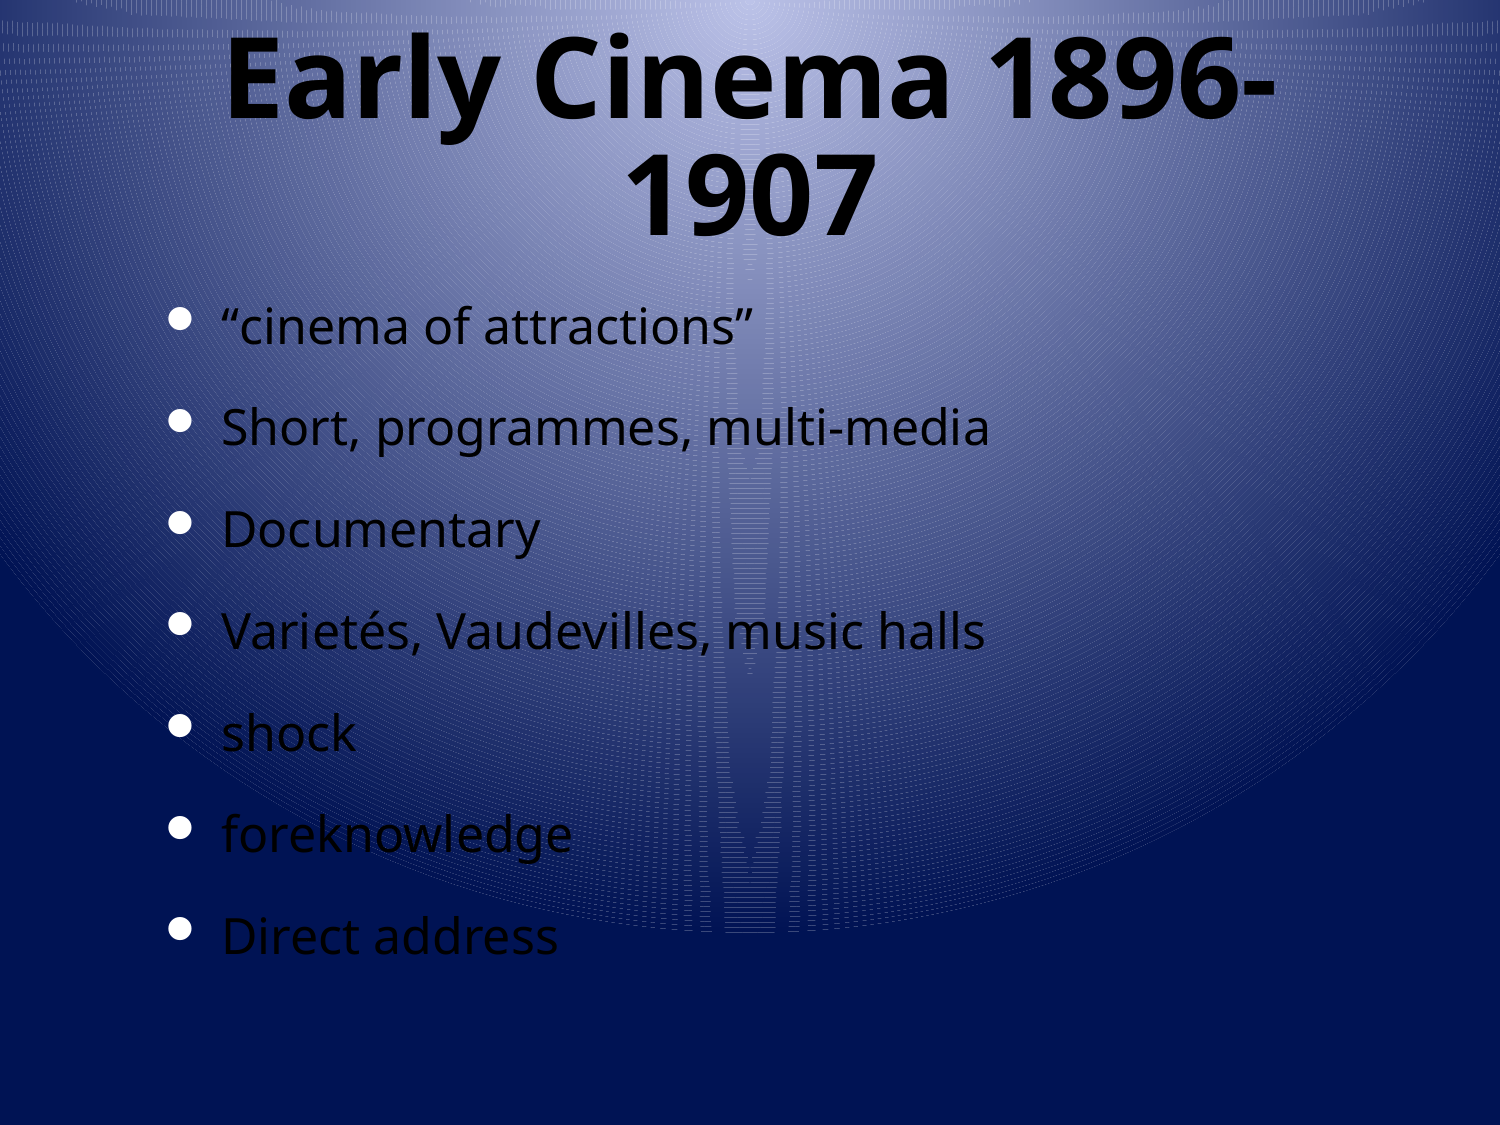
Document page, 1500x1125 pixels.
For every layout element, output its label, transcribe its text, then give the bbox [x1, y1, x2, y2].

title Early Cinema 1896-1907 [150, 37, 1350, 245]
list “cinema of attractions” Short, programmes, multi-media Documentary Varietés, Vaudevilles, music halls shock foreknowledge Direct address [150, 286, 1350, 993]
